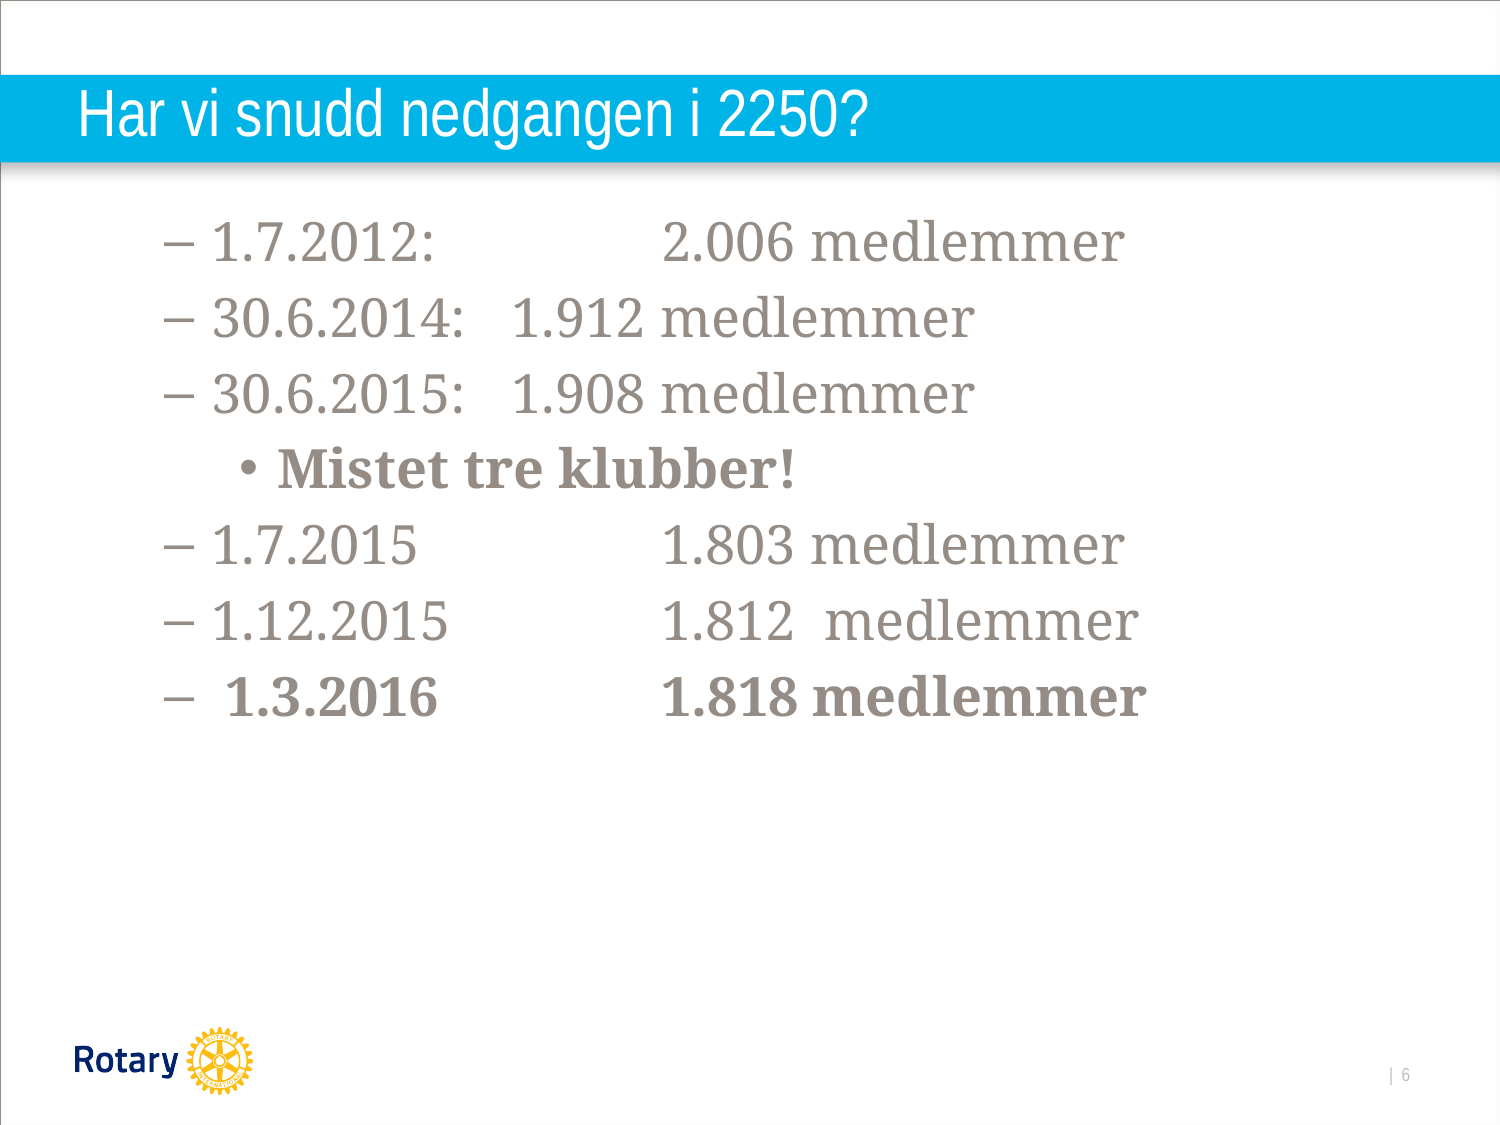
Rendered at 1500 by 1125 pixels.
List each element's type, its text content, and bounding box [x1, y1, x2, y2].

title Har vi snudd nedgangen i 2250? [62, 66, 1500, 154]
picture [75, 1027, 253, 1095]
list 1.7.2012: 2.006 medlemmer 30.6.2014: 1.912 medlemmer 30.6.2015: 1.908 medlemmer Mistet tre klubber! 1.7.2015 1.803 medlemmer 1.12.2015 1.812 medlemmer 1.3.2016 1.818 medlemmer [75, 200, 1425, 943]
